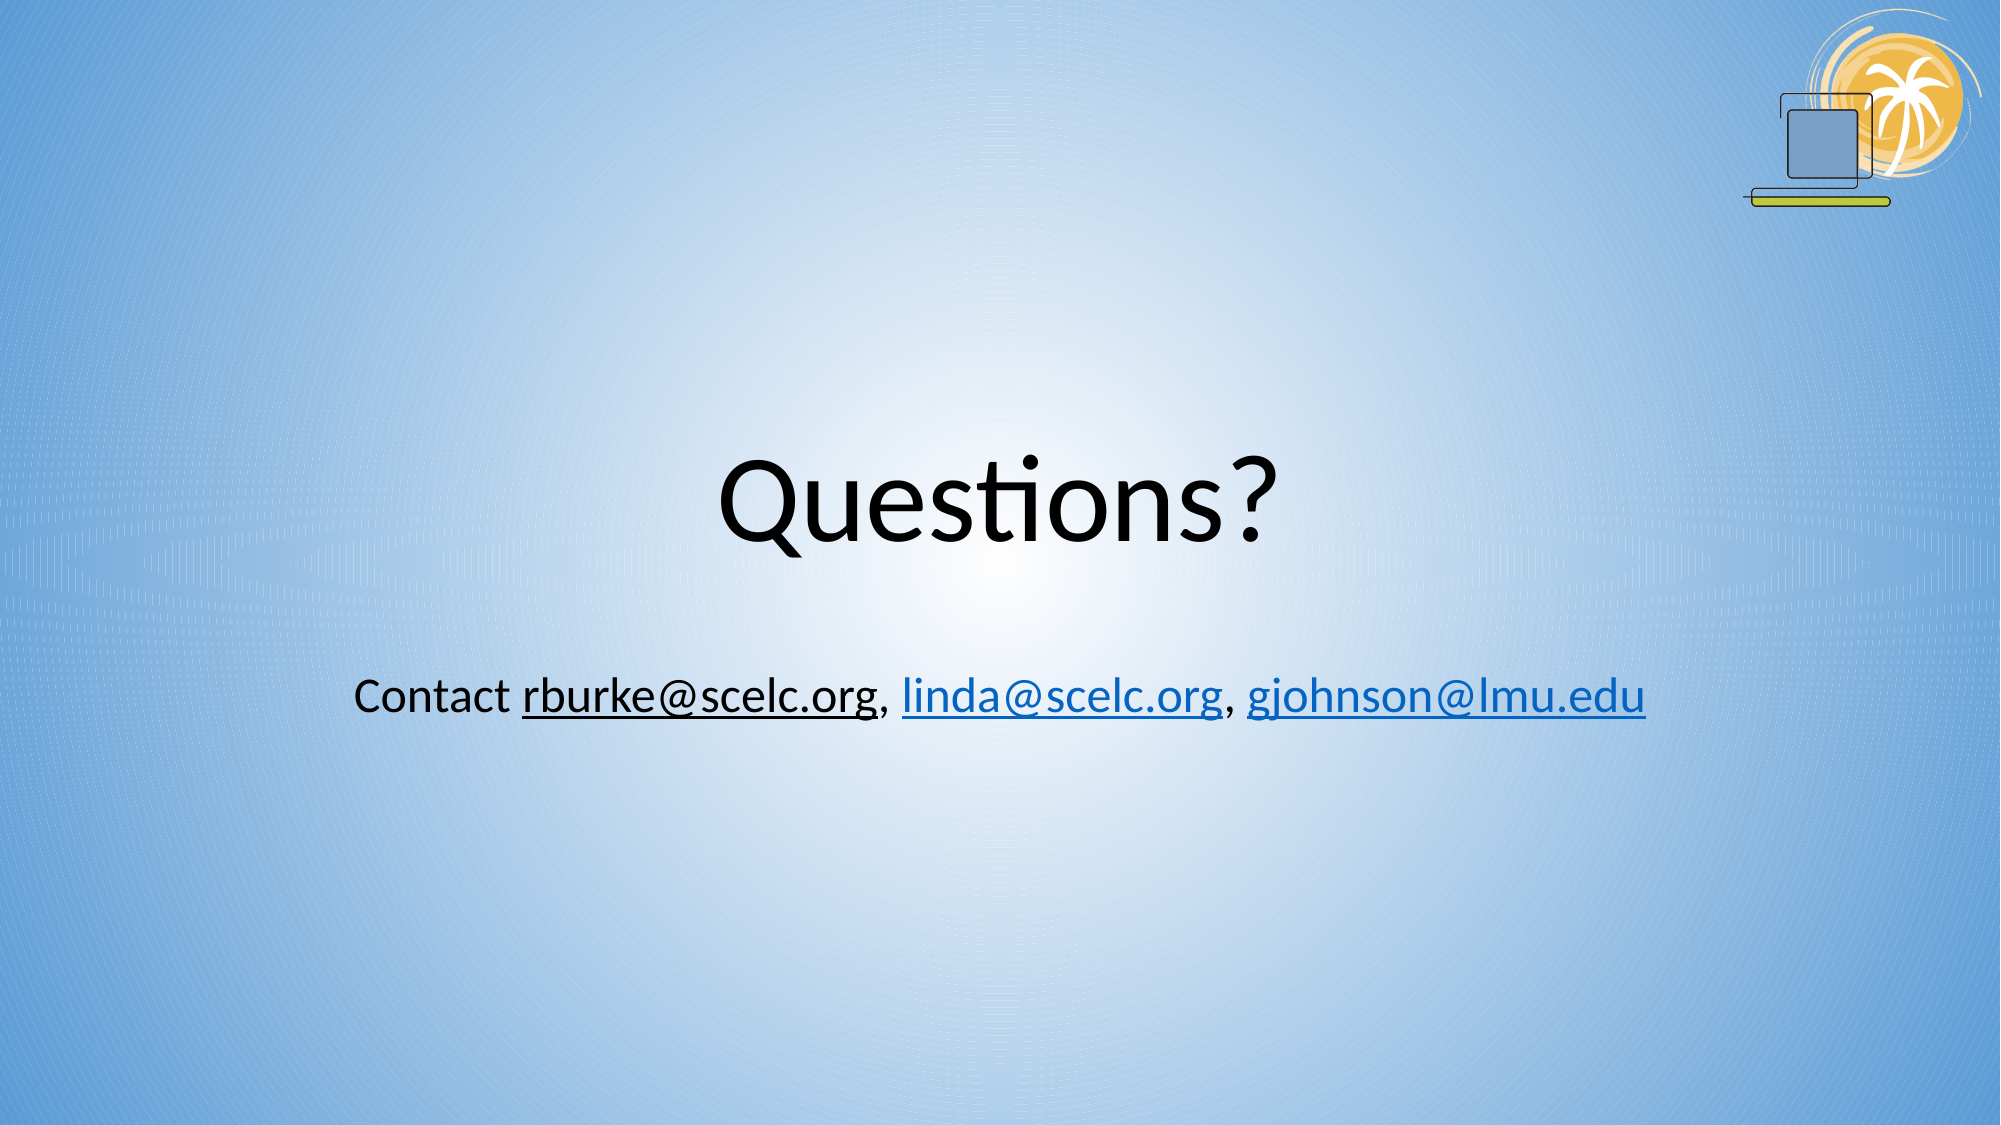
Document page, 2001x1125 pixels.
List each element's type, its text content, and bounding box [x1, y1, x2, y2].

subtitle Contact rburke@scelc.org, linda@scelc.org, gjohnson@lmu.edu [249, 590, 1750, 863]
title Questions? [249, 184, 1750, 576]
picture [1743, 8, 1982, 207]
